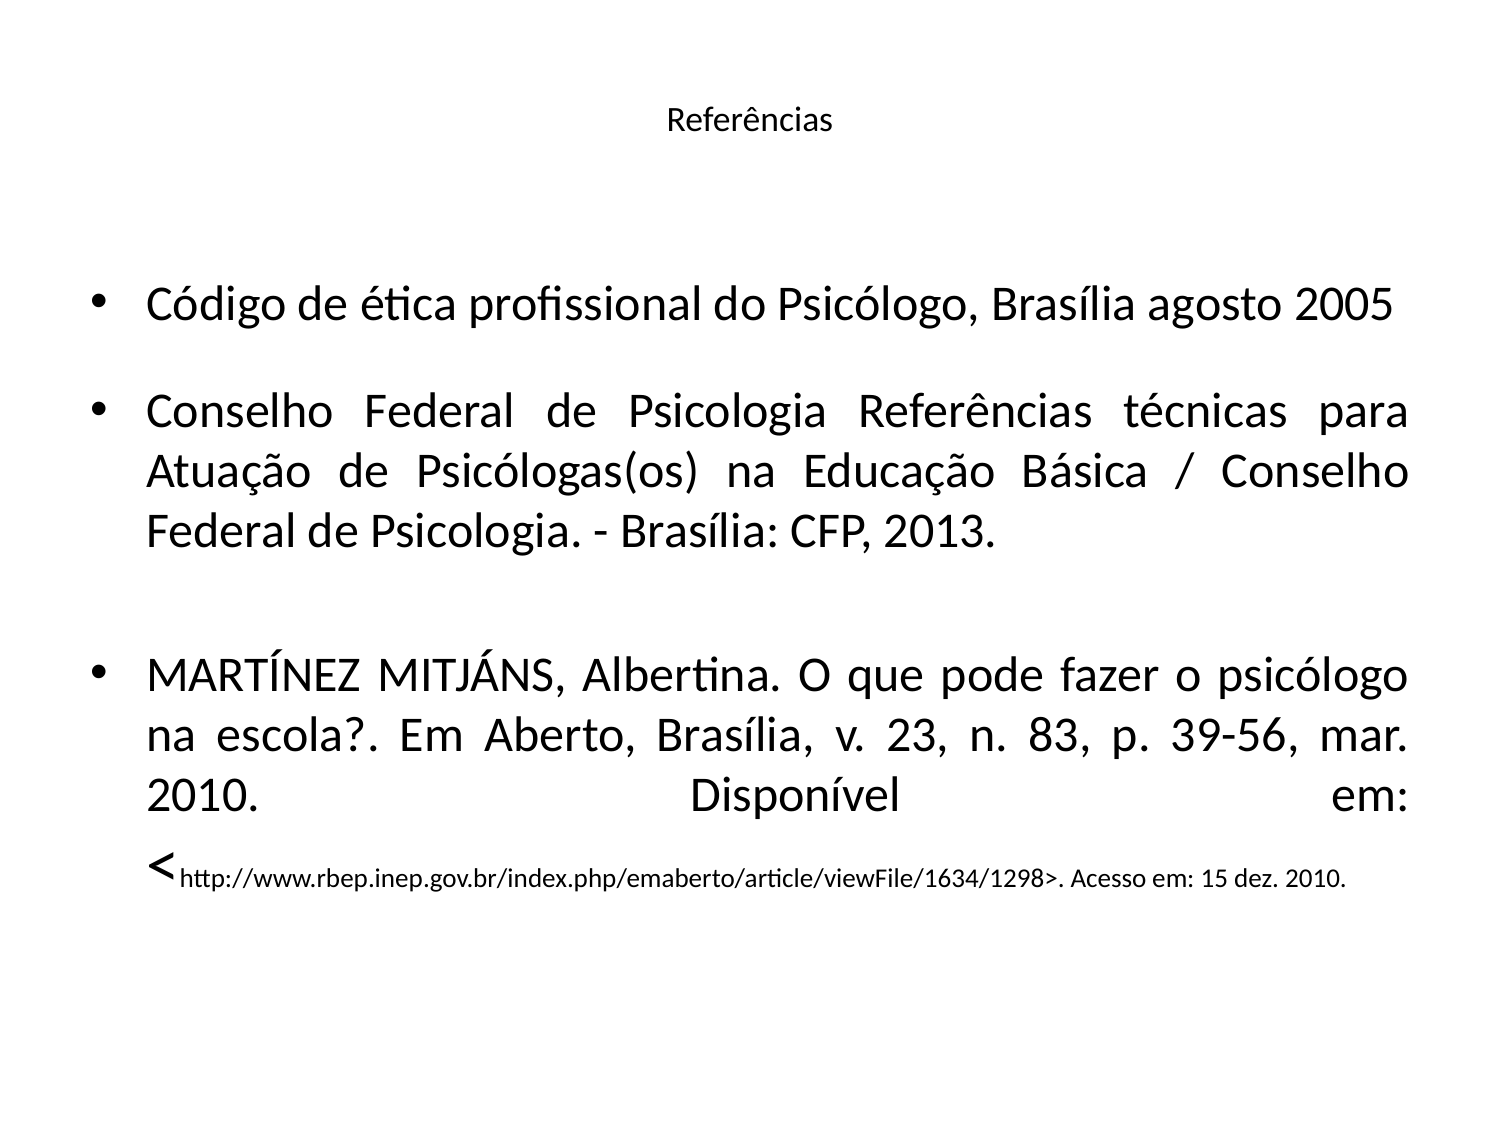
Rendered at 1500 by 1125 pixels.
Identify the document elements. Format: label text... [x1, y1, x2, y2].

list Código de ética profissional do Psicólogo, Brasília agosto 2005 Conselho Federal de Psicologia Referências técnicas para Atuação de Psicólogas(os) na Educação Básica / Conselho Federal de Psicologia. - Brasília: CFP, 2013. MARTÍNEZ MITJÁNS, Albertina. O que pode fazer o psicólogo na escola?. Em Aberto, Brasília, v. 23, n. 83, p. 39-56, mar. 2010. Disponível em: <http://www.rbep.inep.gov.br/index.php/emaberto/article/viewFile/1634/1298>. Acesso em: 15 dez. 2010. [75, 262, 1425, 1005]
title Referências [75, 45, 1425, 233]
